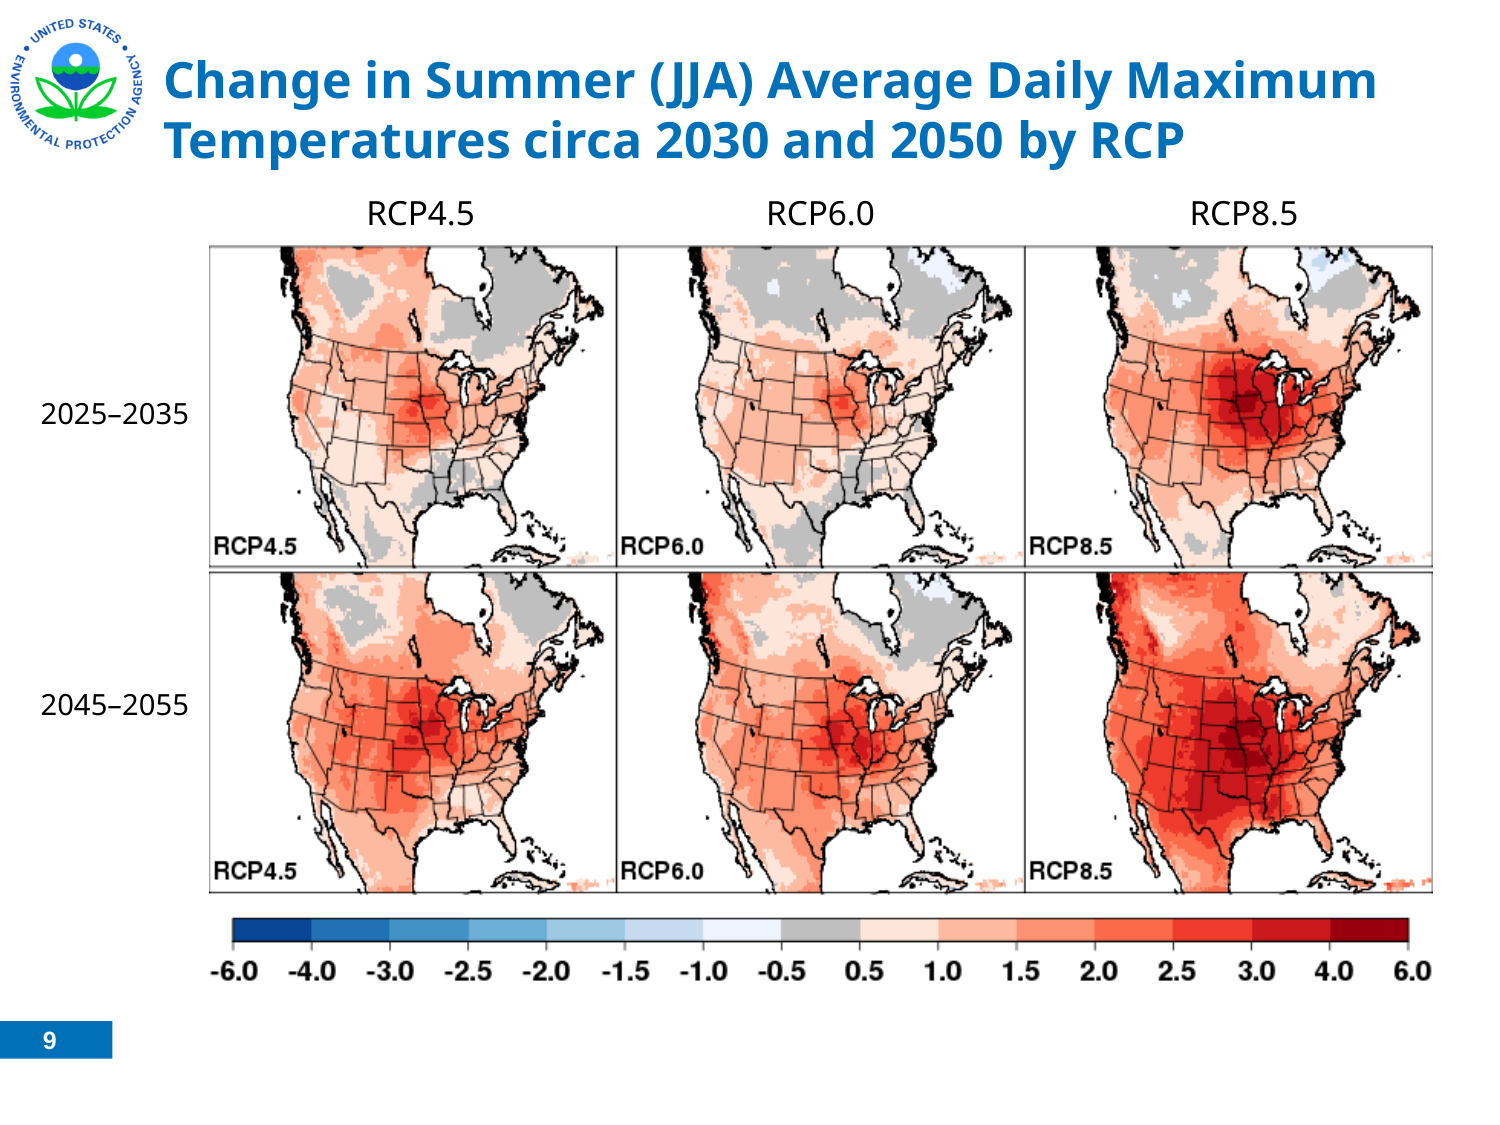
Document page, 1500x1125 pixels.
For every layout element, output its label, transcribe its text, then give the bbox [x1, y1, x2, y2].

text_box RCP6.0 [726, 184, 916, 240]
text_box 2025–2035 [20, 387, 204, 438]
text_box 2045–2055 [20, 679, 204, 729]
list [209, 244, 1434, 1010]
text_box RCP4.5 [325, 184, 516, 240]
picture [9, 9, 139, 156]
text_box RCP8.5 [1149, 184, 1339, 240]
title Change in Summer (JJA) Average Daily Maximum Temperatures circa 2030 and 2050 by RCP [139, 0, 1500, 218]
slide_number 9 [0, 1020, 101, 1059]
